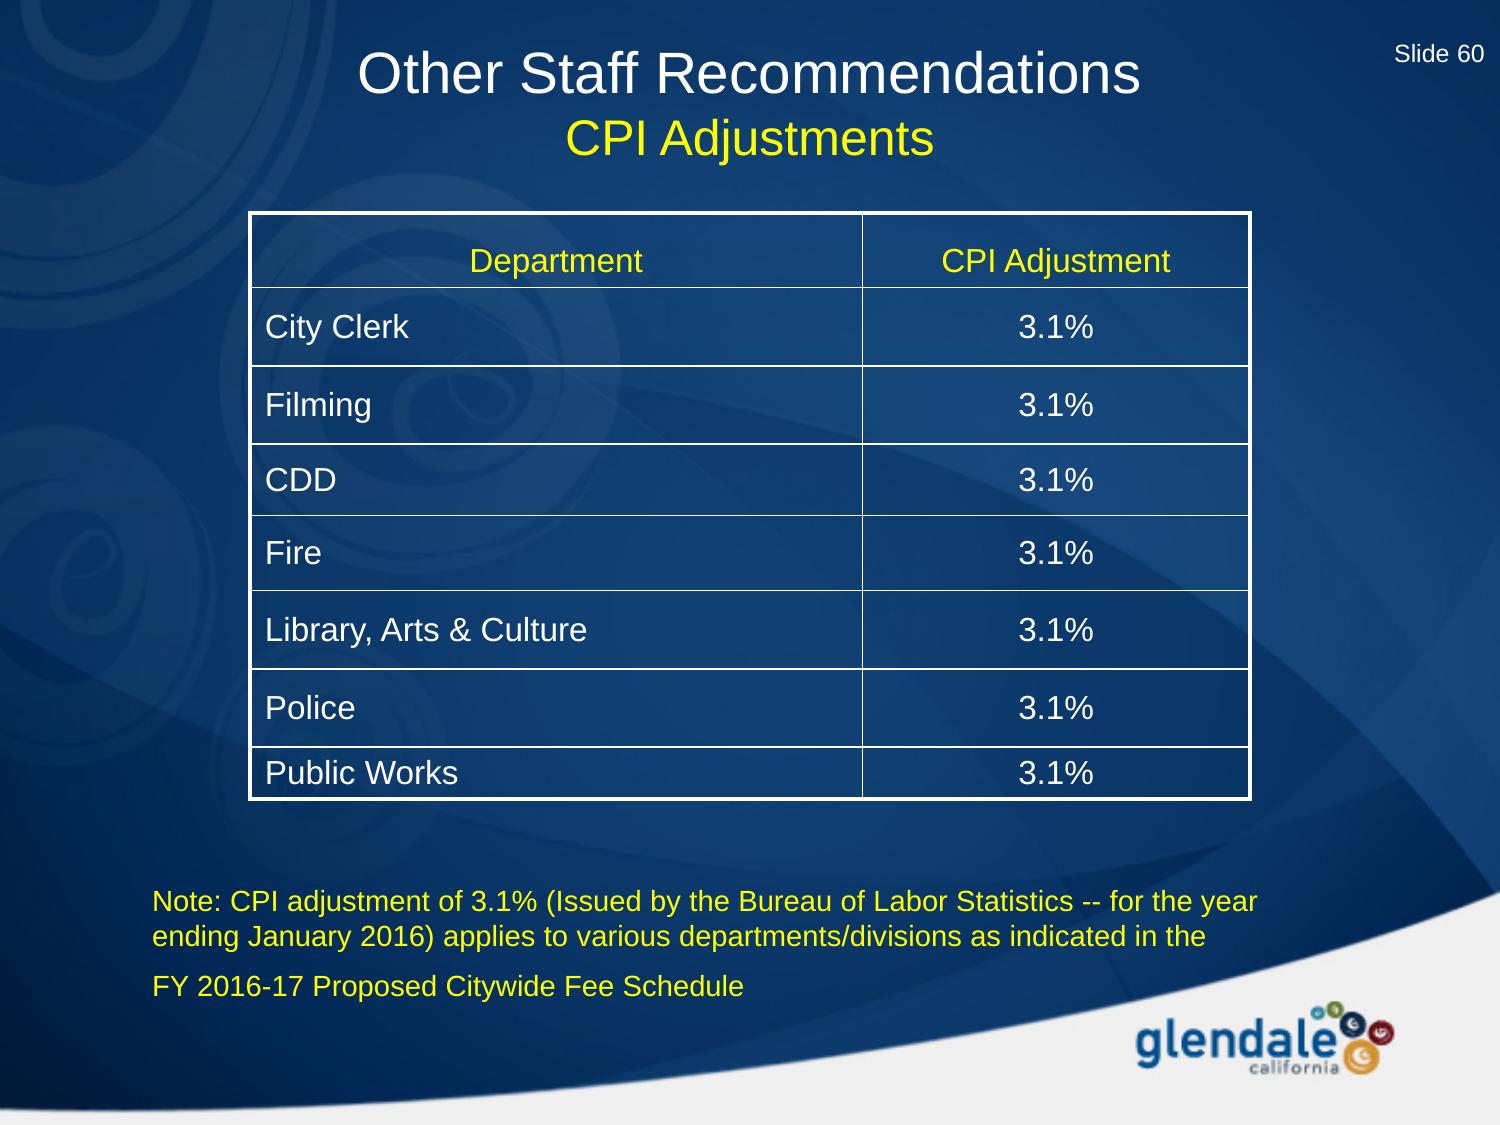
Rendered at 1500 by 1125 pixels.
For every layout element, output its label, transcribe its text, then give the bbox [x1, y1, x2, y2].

table_header Department [252, 215, 862, 287]
table_cell City Clerk [252, 288, 862, 365]
table_cell Filming [252, 367, 862, 443]
table_cell 3.1% [863, 670, 1248, 746]
text_box Other Staff Recommendations CPI Adjustments [74, 24, 1425, 175]
table_cell Public Works [252, 748, 862, 797]
table_cell Fire [252, 516, 862, 590]
table_cell 3.1% [863, 748, 1248, 797]
slide_number Slide 60 [1149, 0, 1500, 75]
table_cell 3.1% [863, 516, 1248, 590]
table_cell 3.1% [863, 591, 1248, 668]
table_header CPI Adjustment [863, 215, 1248, 287]
table_cell CDD [252, 445, 862, 515]
picture [0, 0, 1500, 1125]
text_box Note: CPI adjustment of 3.1% (Issued by the Bureau of Labor Statistics -- for the year ending January 2016) applies to various departments/divisions as indicated in the FY 2016-17 Proposed Citywide Fee Schedule [137, 875, 1350, 1010]
table_cell Library, Arts & Culture [252, 591, 862, 668]
table_cell 3.1% [863, 445, 1248, 515]
table_cell Police [252, 670, 862, 746]
table_cell 3.1% [863, 367, 1248, 443]
table_cell 3.1% [863, 288, 1248, 365]
